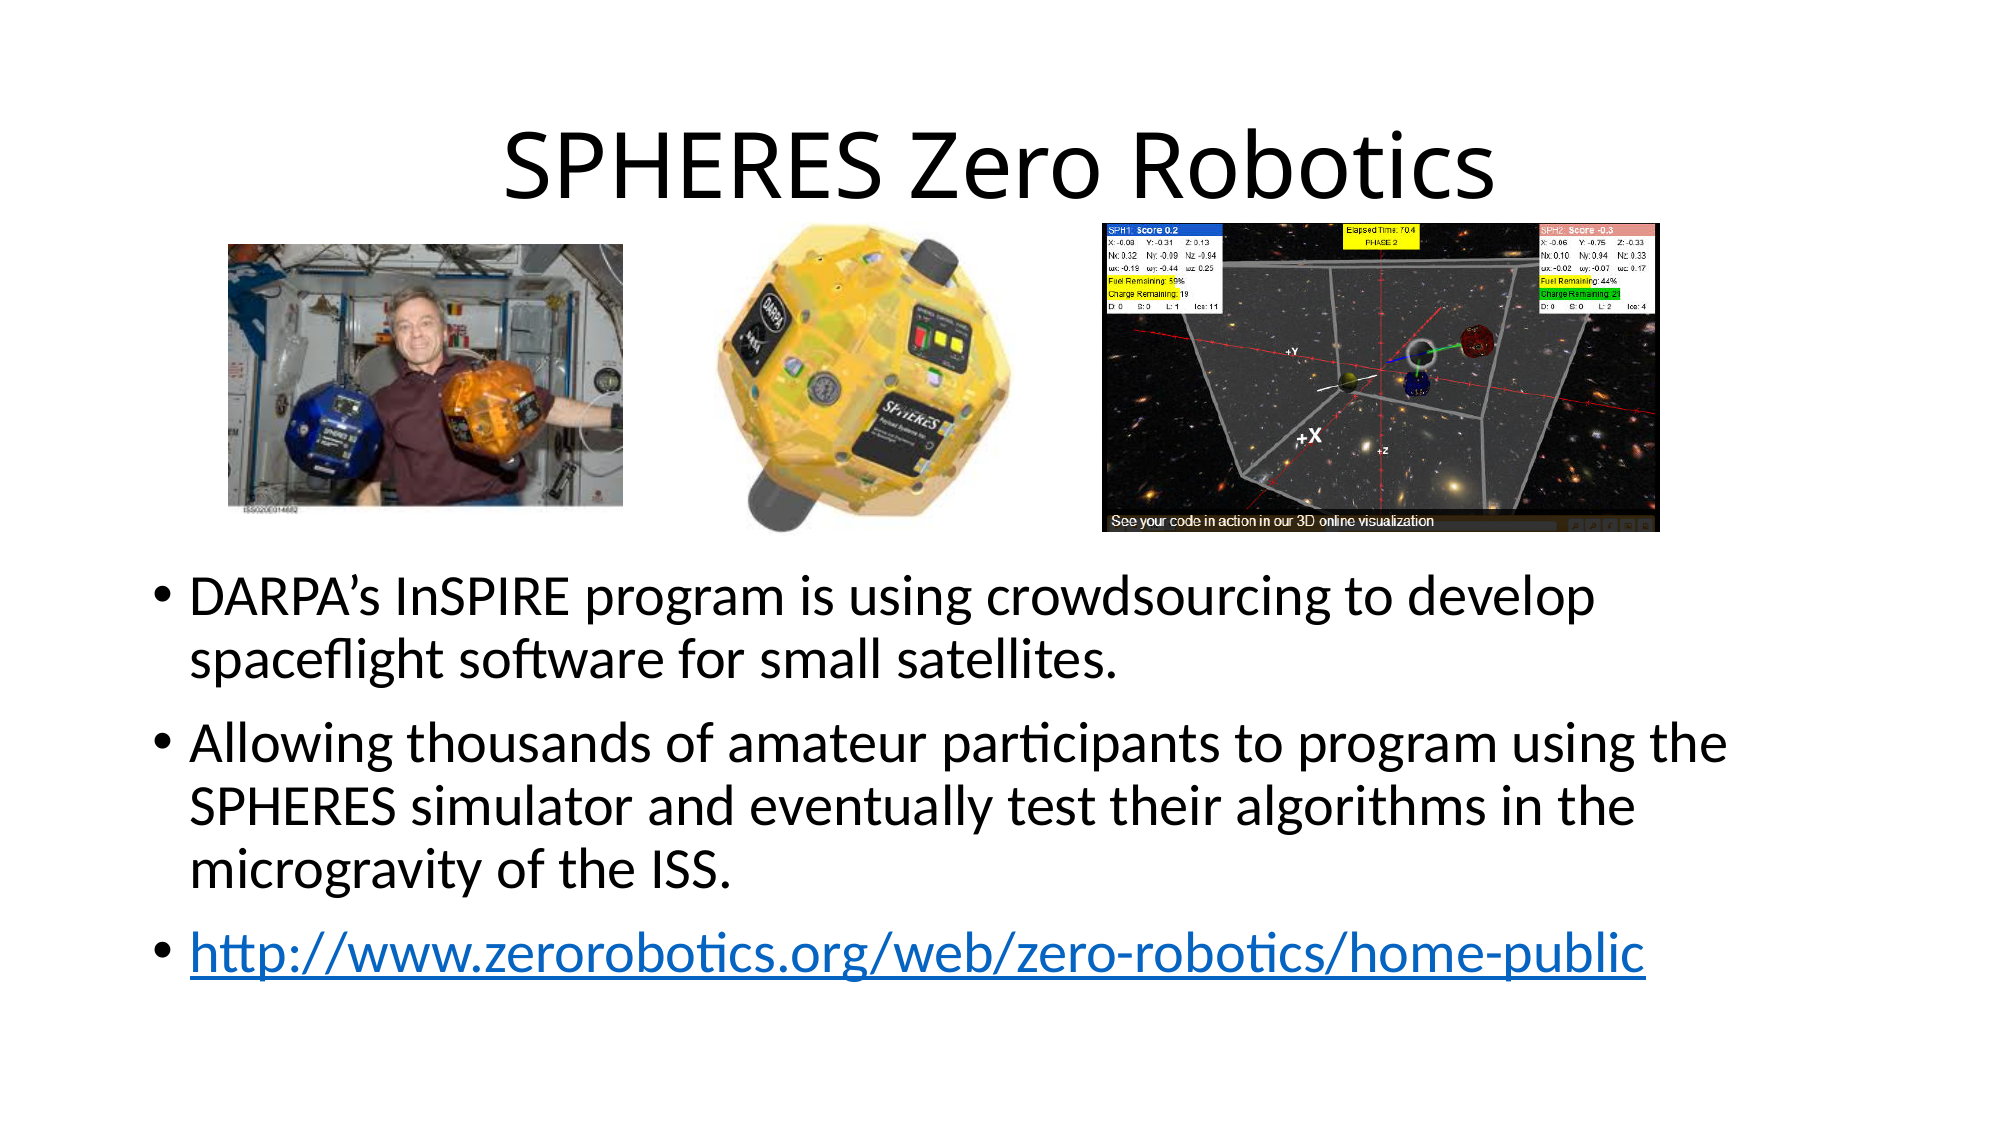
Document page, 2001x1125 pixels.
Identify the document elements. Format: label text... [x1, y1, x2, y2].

picture [1098, 220, 1664, 538]
title SPHERES Zero Robotics [137, 59, 1863, 278]
picture [714, 222, 1015, 536]
list DARPA’s InSPIRE program is using crowdsourcing to develop spaceflight software for small satellites. Allowing thousands of amateur participants to program using the SPHERES simulator and eventually test their algorithms in the microgravity of the ISS. http://www.zerorobotics.org/web/zero-robotics/home-public [137, 299, 1863, 1014]
picture [227, 244, 623, 514]
